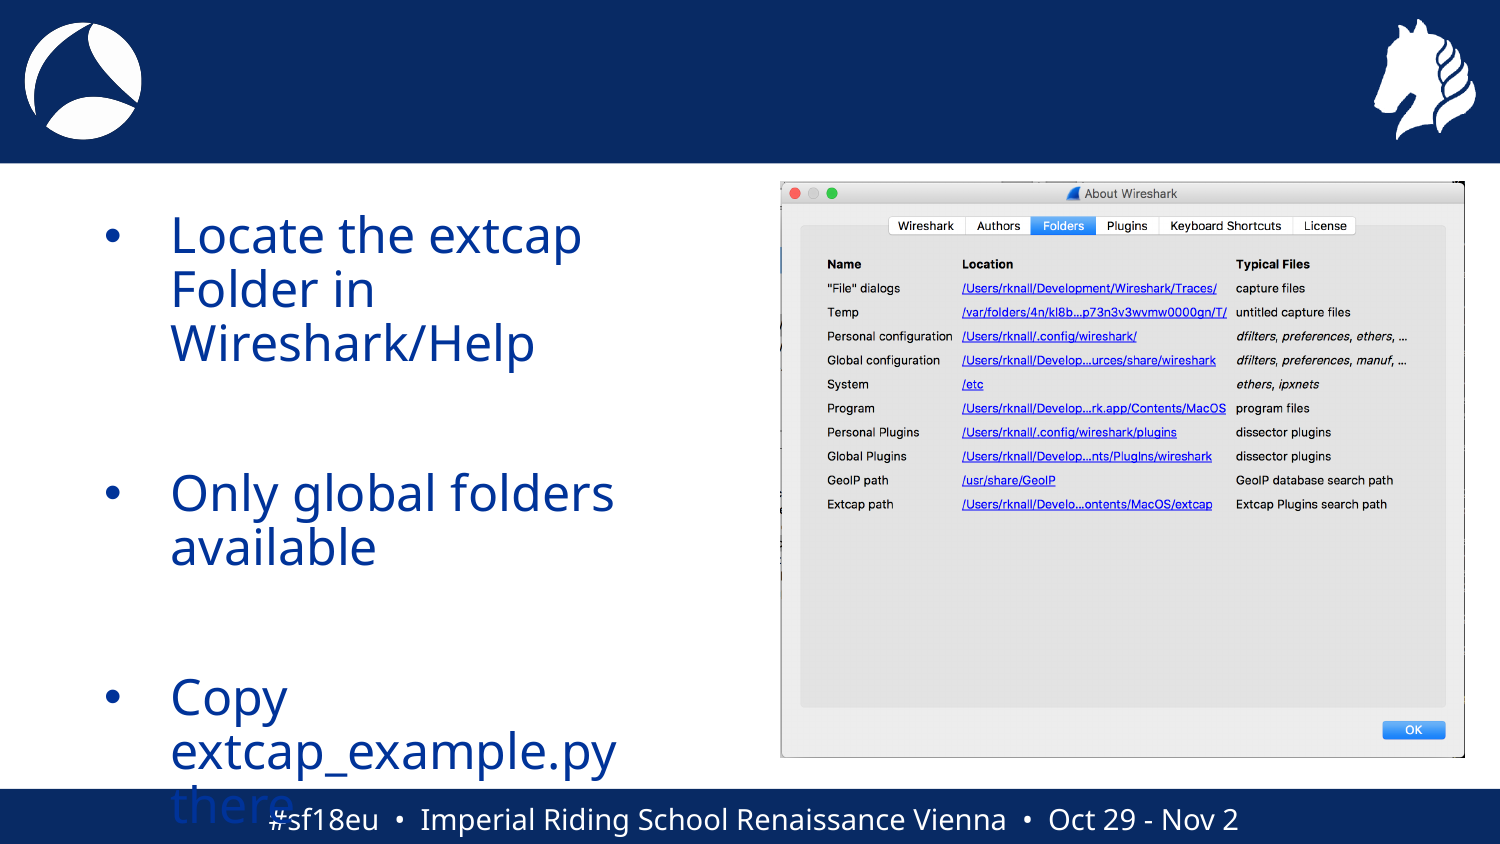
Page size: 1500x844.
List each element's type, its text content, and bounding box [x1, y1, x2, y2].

list Locate the extcap Folder in Wireshark/Help Only global folders available Copy extcap_example.py there [80, 195, 755, 754]
picture [1361, 8, 1489, 151]
picture [24, 22, 142, 140]
picture [779, 181, 1466, 758]
